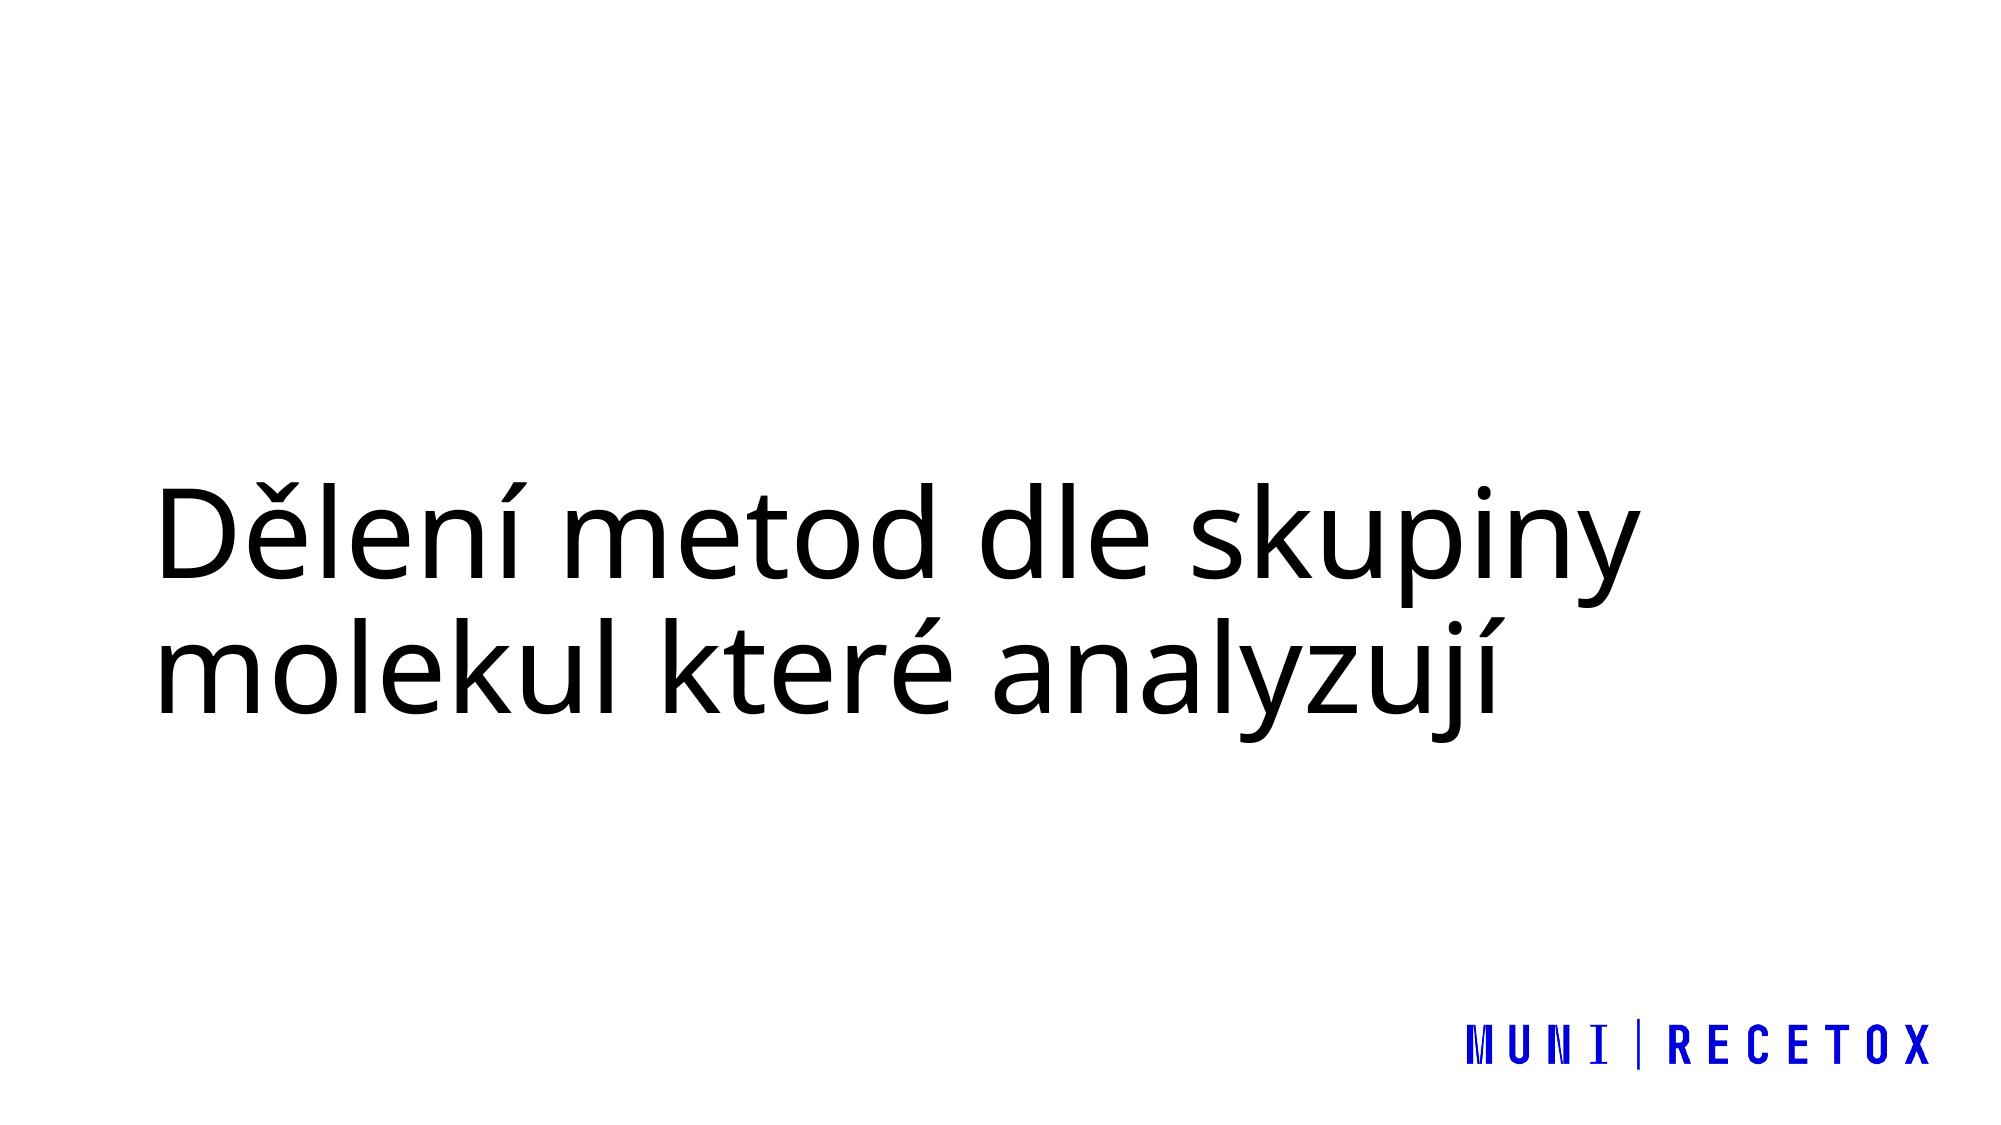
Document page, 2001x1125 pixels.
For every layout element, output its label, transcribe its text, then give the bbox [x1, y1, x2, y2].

title Dělení metod dle skupiny molekul které analyzují [136, 280, 1862, 749]
picture [1421, 983, 1961, 1102]
